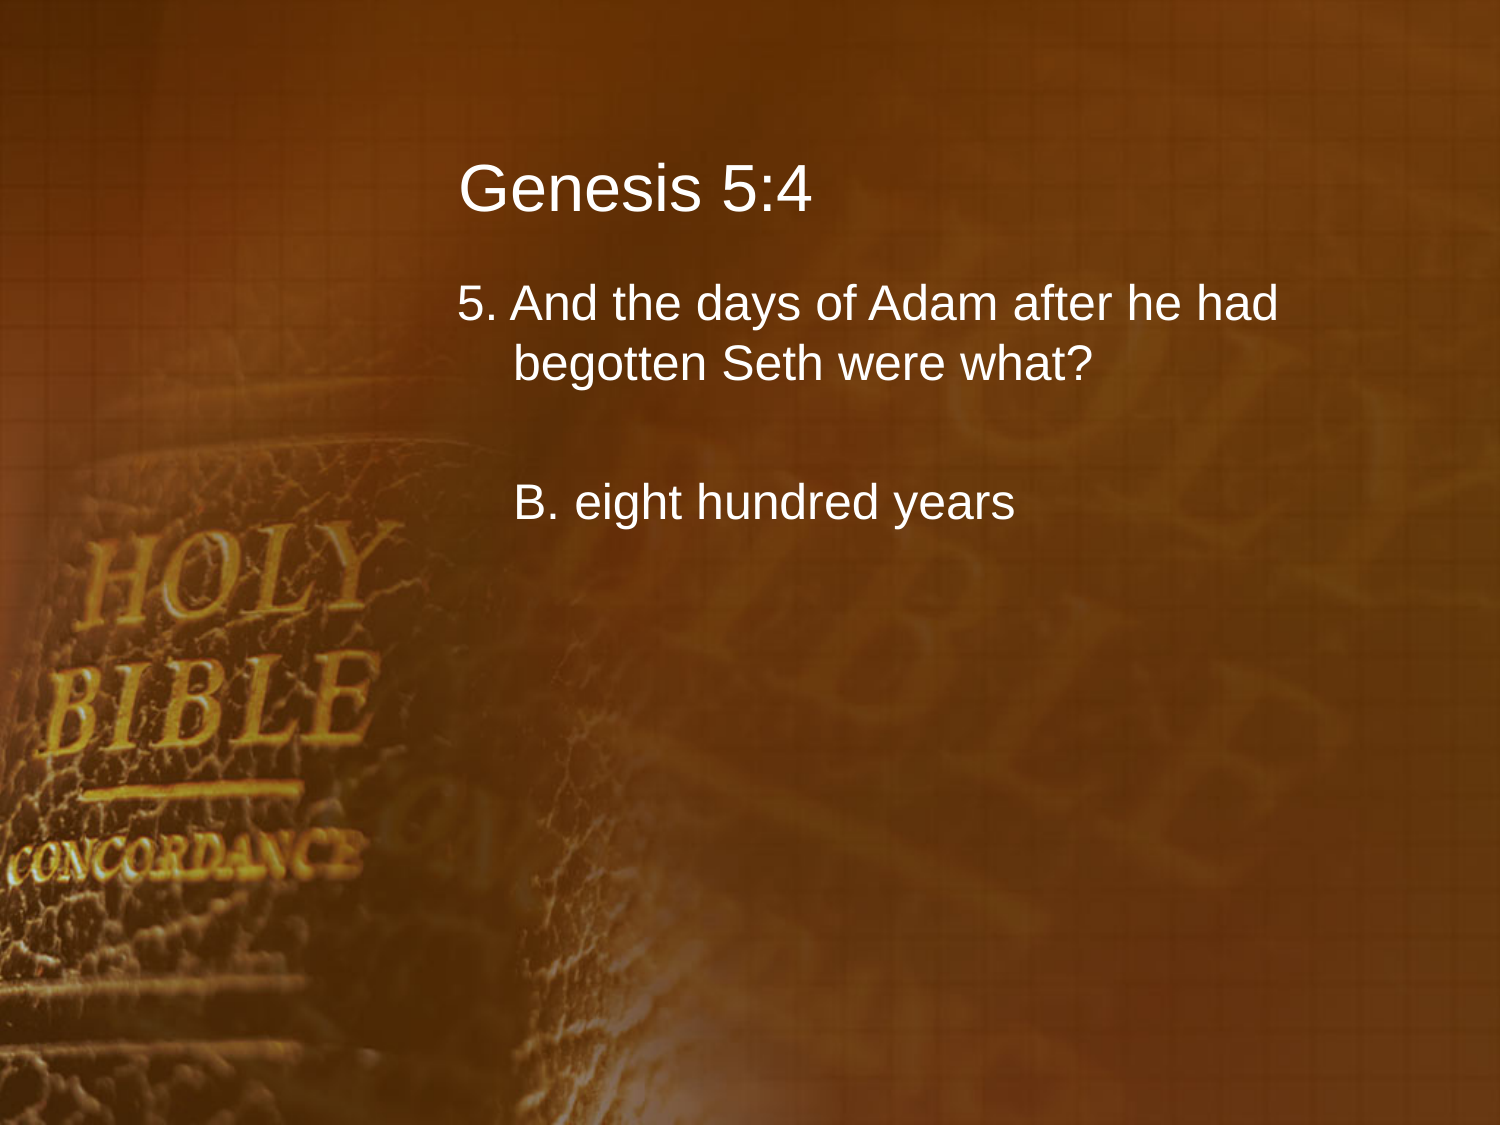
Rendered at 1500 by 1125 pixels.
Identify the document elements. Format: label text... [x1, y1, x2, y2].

list 5. And the days of Adam after he had begotten Seth were what? B. eight hundred years [441, 262, 1480, 1006]
picture [0, 0, 1500, 1125]
title Genesis 5:4 [443, 44, 1480, 233]
